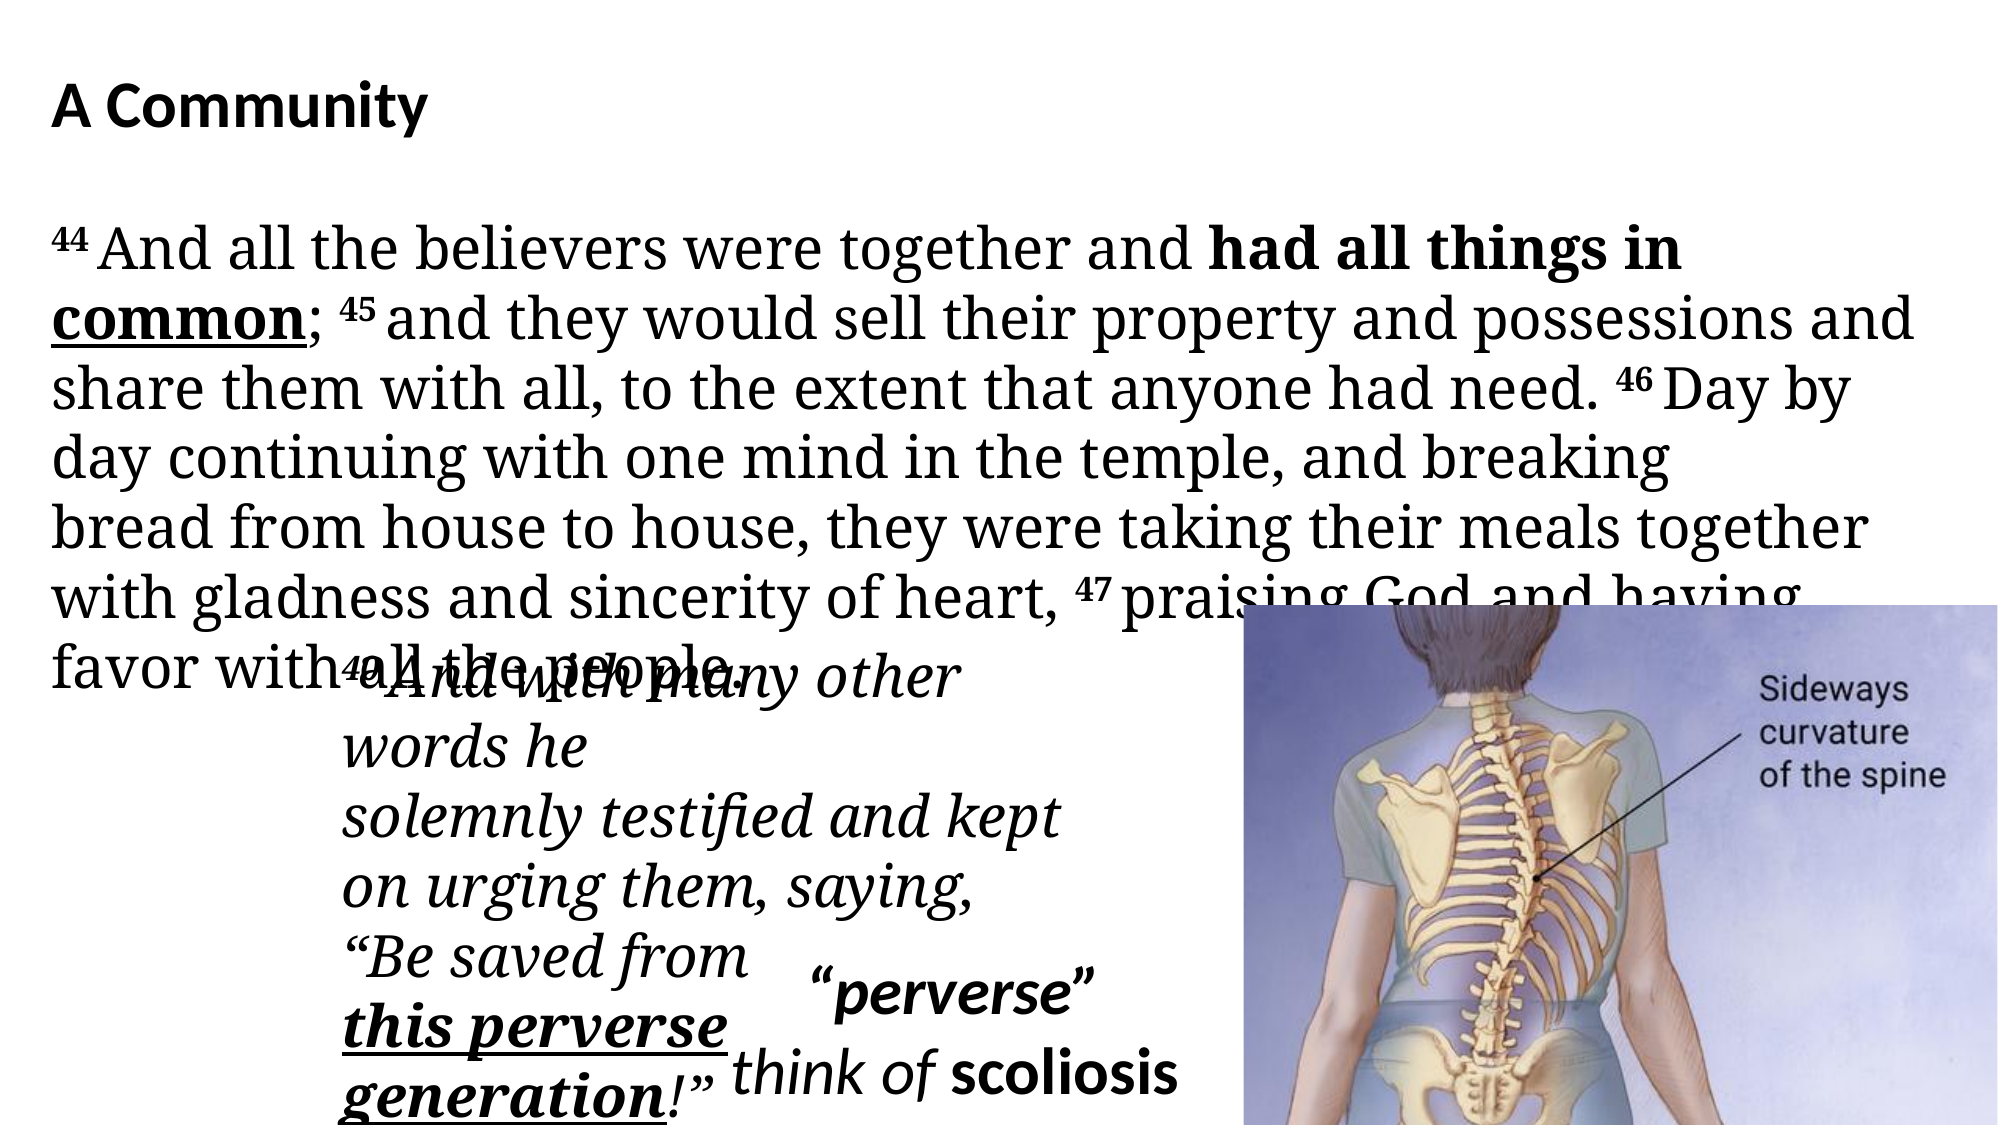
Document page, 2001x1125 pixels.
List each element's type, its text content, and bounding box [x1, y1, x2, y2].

picture [1243, 605, 1998, 1125]
text_box A Community 44 And all the believers were together and had all things in common; 45 and they would sell their property and possessions and share them with all, to the extent that anyone had need. 46 Day by day continuing with one mind in the temple, and breaking bread from house to house, they were taking their meals together with gladness and sincerity of heart, 47 praising God and having favor with all the people. [36, 53, 1975, 808]
text_box 40 And with many other words he solemnly testified and kept on urging them, saying, “Be saved from this perverse generation!” [326, 631, 1081, 1125]
text_box “perverse” think of scoliosis [640, 940, 1203, 1115]
